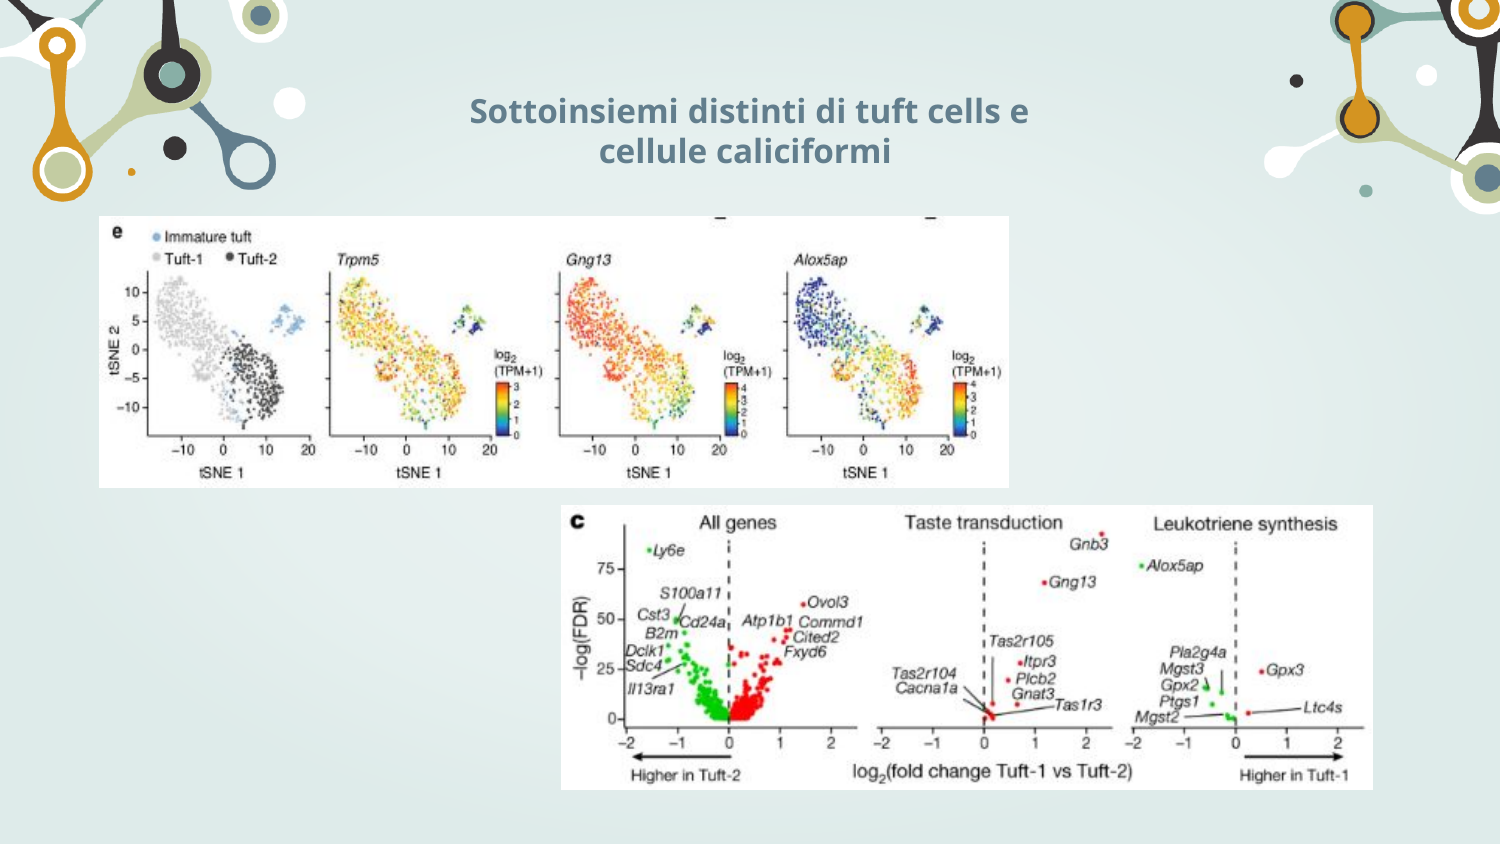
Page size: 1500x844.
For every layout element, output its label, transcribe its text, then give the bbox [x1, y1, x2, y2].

picture [0, 0, 1500, 844]
text_box Sottoinsiemi distinti di tuft cells e cellule caliciformi [397, 75, 1103, 156]
